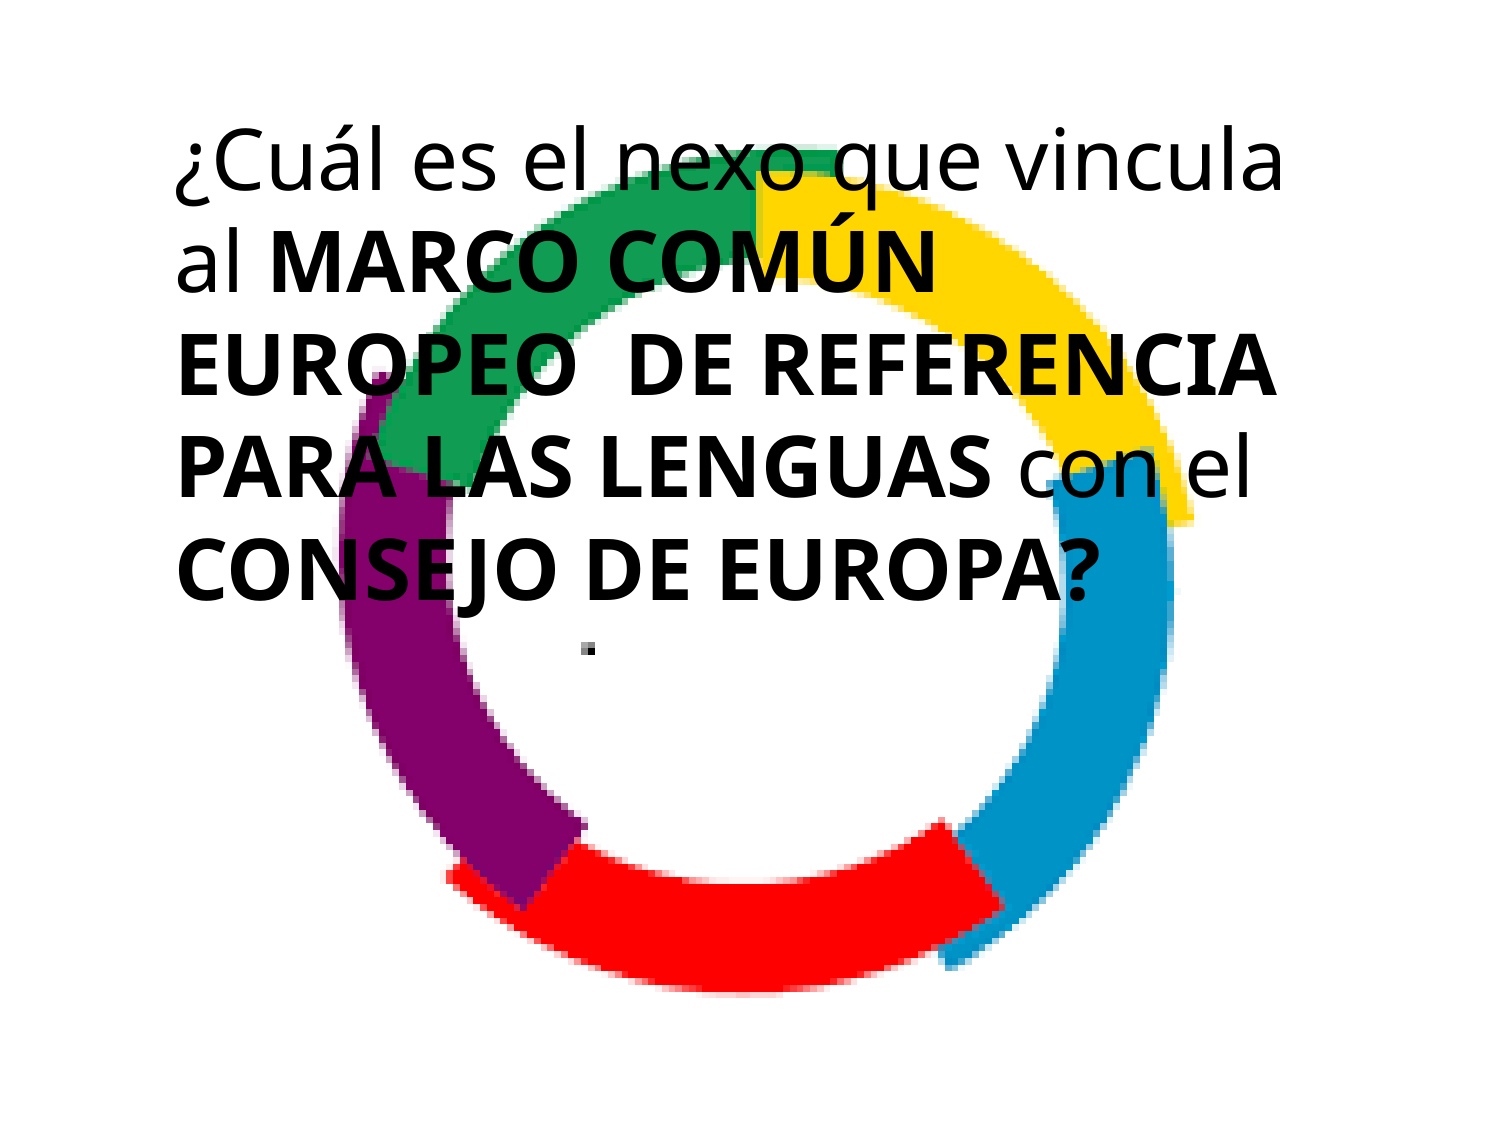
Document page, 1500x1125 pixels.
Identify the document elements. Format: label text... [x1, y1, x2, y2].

picture [265, 97, 1235, 1020]
text_box ¿Cuál es el nexo que vincula al MARCO COMÚN EUROPEO DE REFERENCIA PARA LAS LENGUAS con el CONSEJO DE EUROPA? [1235, 97, 1329, 625]
text_box ¿Cuál es el nexo que vincula al MARCO COMÚN EUROPEO DE REFERENCIA PARA LAS LENGUAS con el CONSEJO DE EUROPA? [159, 97, 263, 625]
